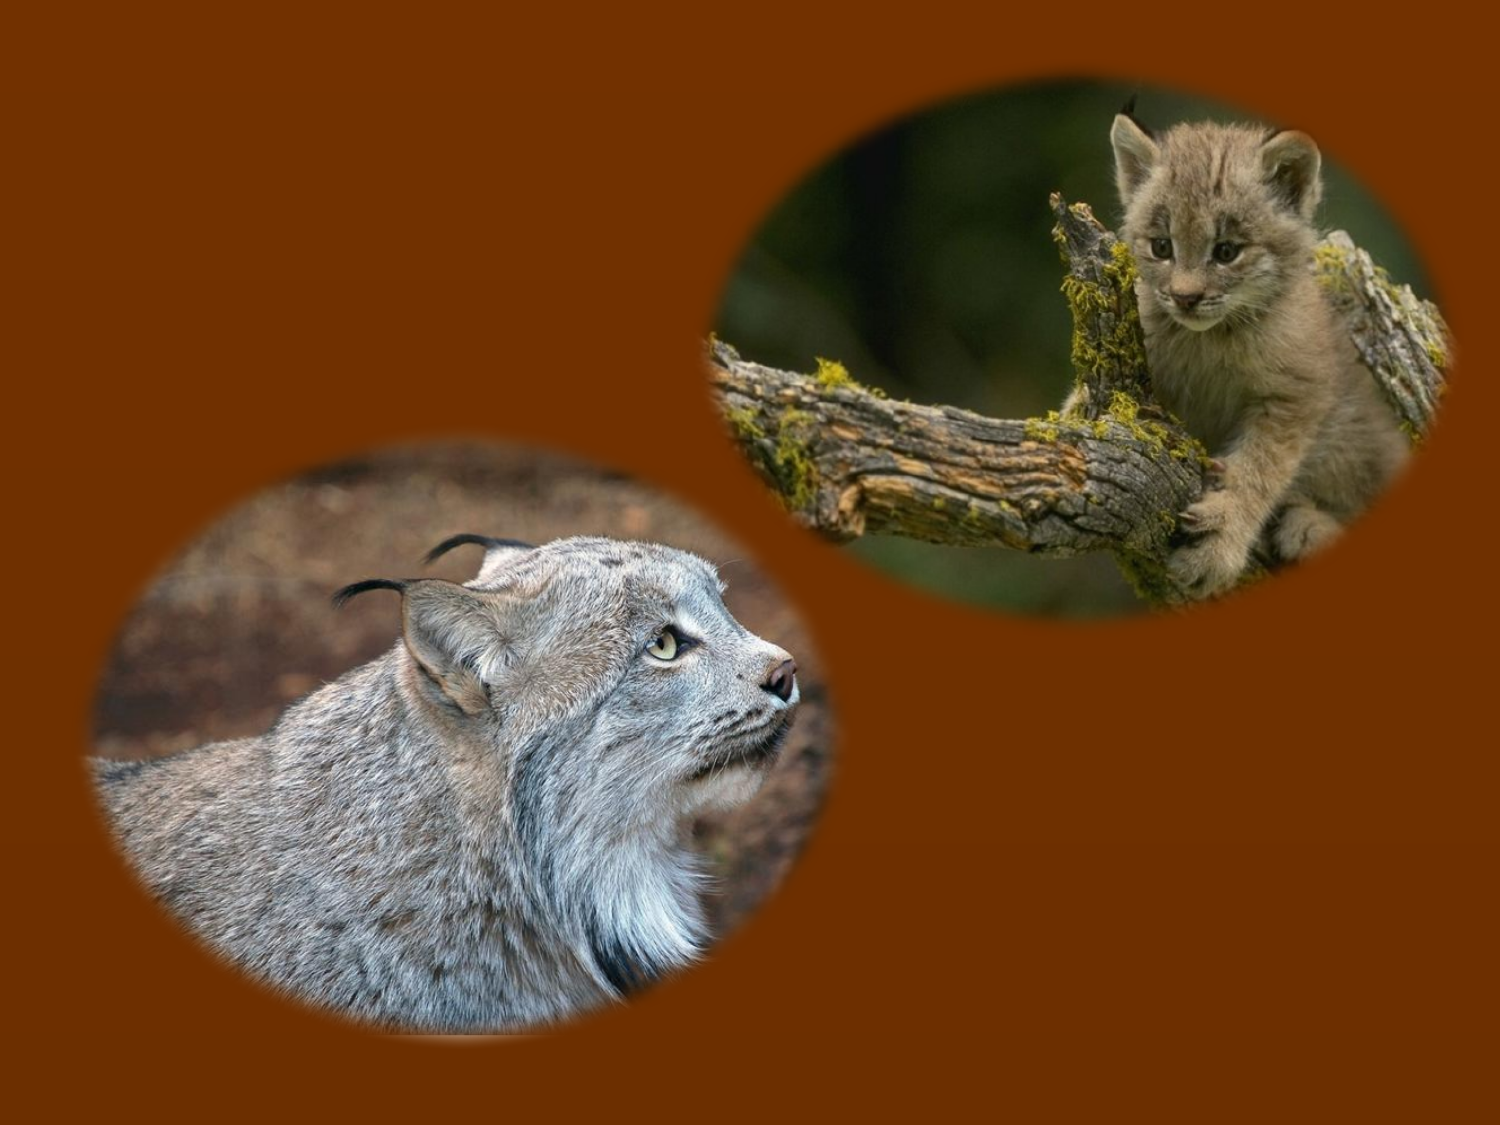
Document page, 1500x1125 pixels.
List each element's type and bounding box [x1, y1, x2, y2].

picture [690, 58, 1466, 640]
picture [69, 421, 855, 1051]
